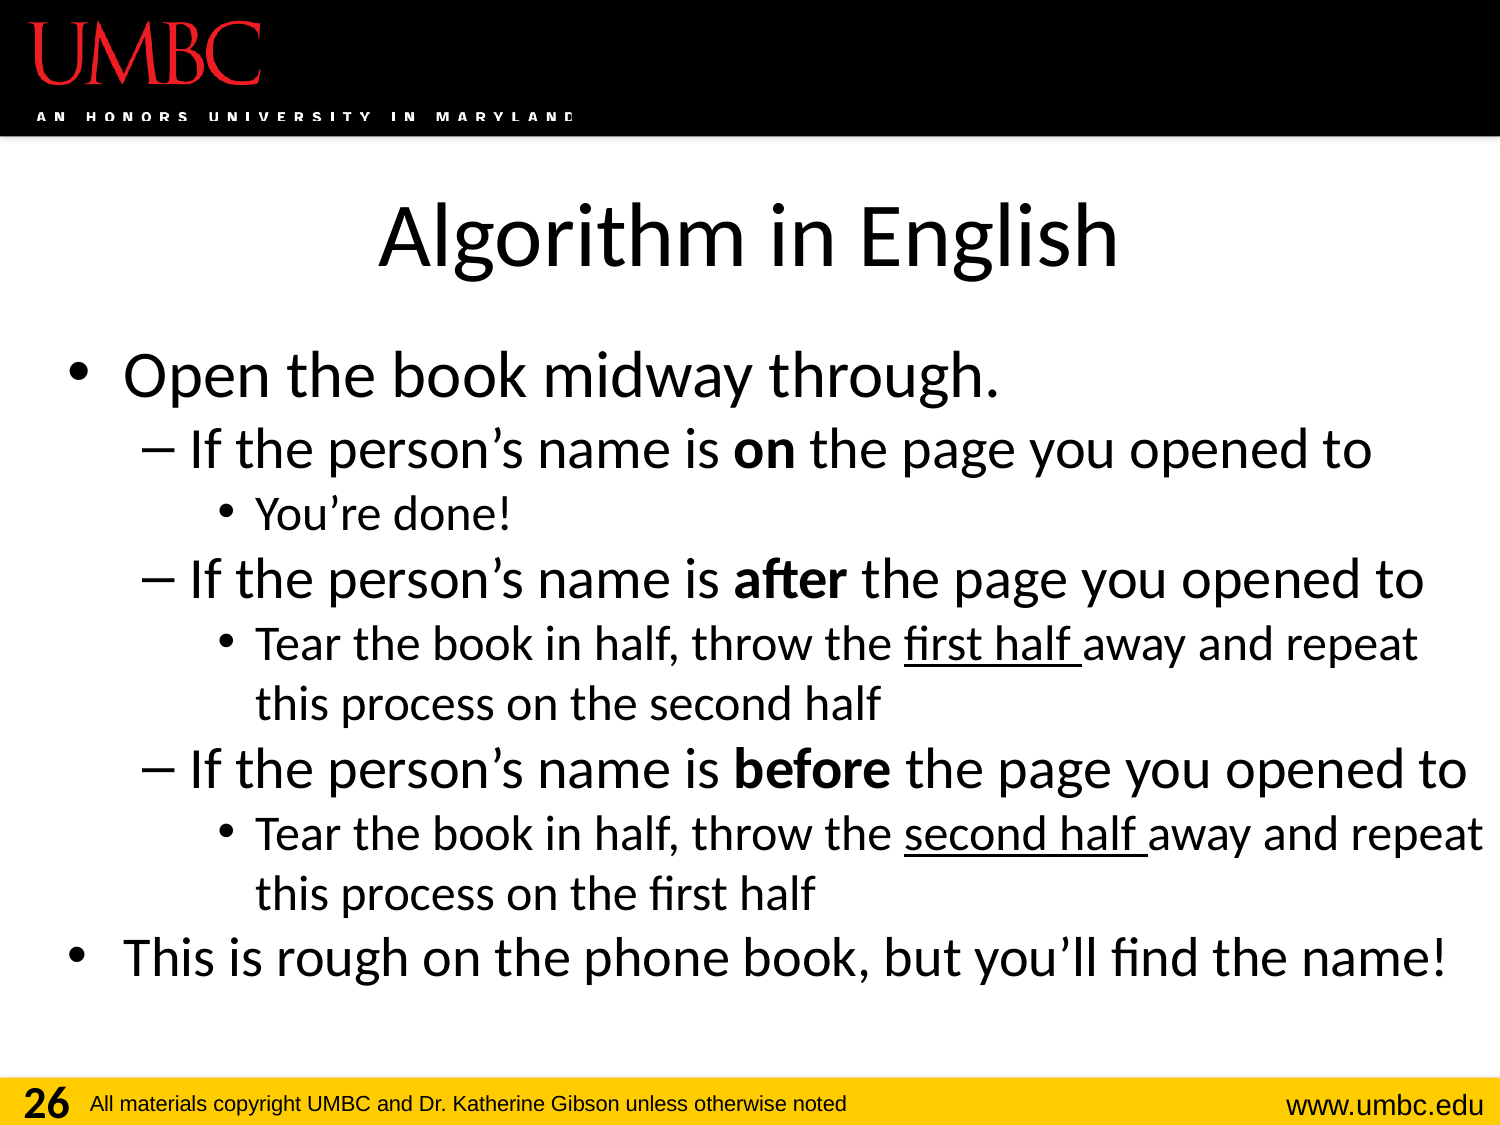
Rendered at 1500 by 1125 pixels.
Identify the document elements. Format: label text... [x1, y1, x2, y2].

list Open the book midway through. If the person’s name is on the page you opened to You’re done! If the person’s name is after the page you opened to Tear the book in half, throw the first half away and repeat this process on the second half If the person’s name is before the page you opened to Tear the book in half, throw the second half away and repeat this process on the first half This is rough on the phone book, but you’ll find the name! [52, 323, 1500, 1005]
title Algorithm in English [75, 136, 1425, 323]
slide_number 26 [0, 1065, 94, 1125]
